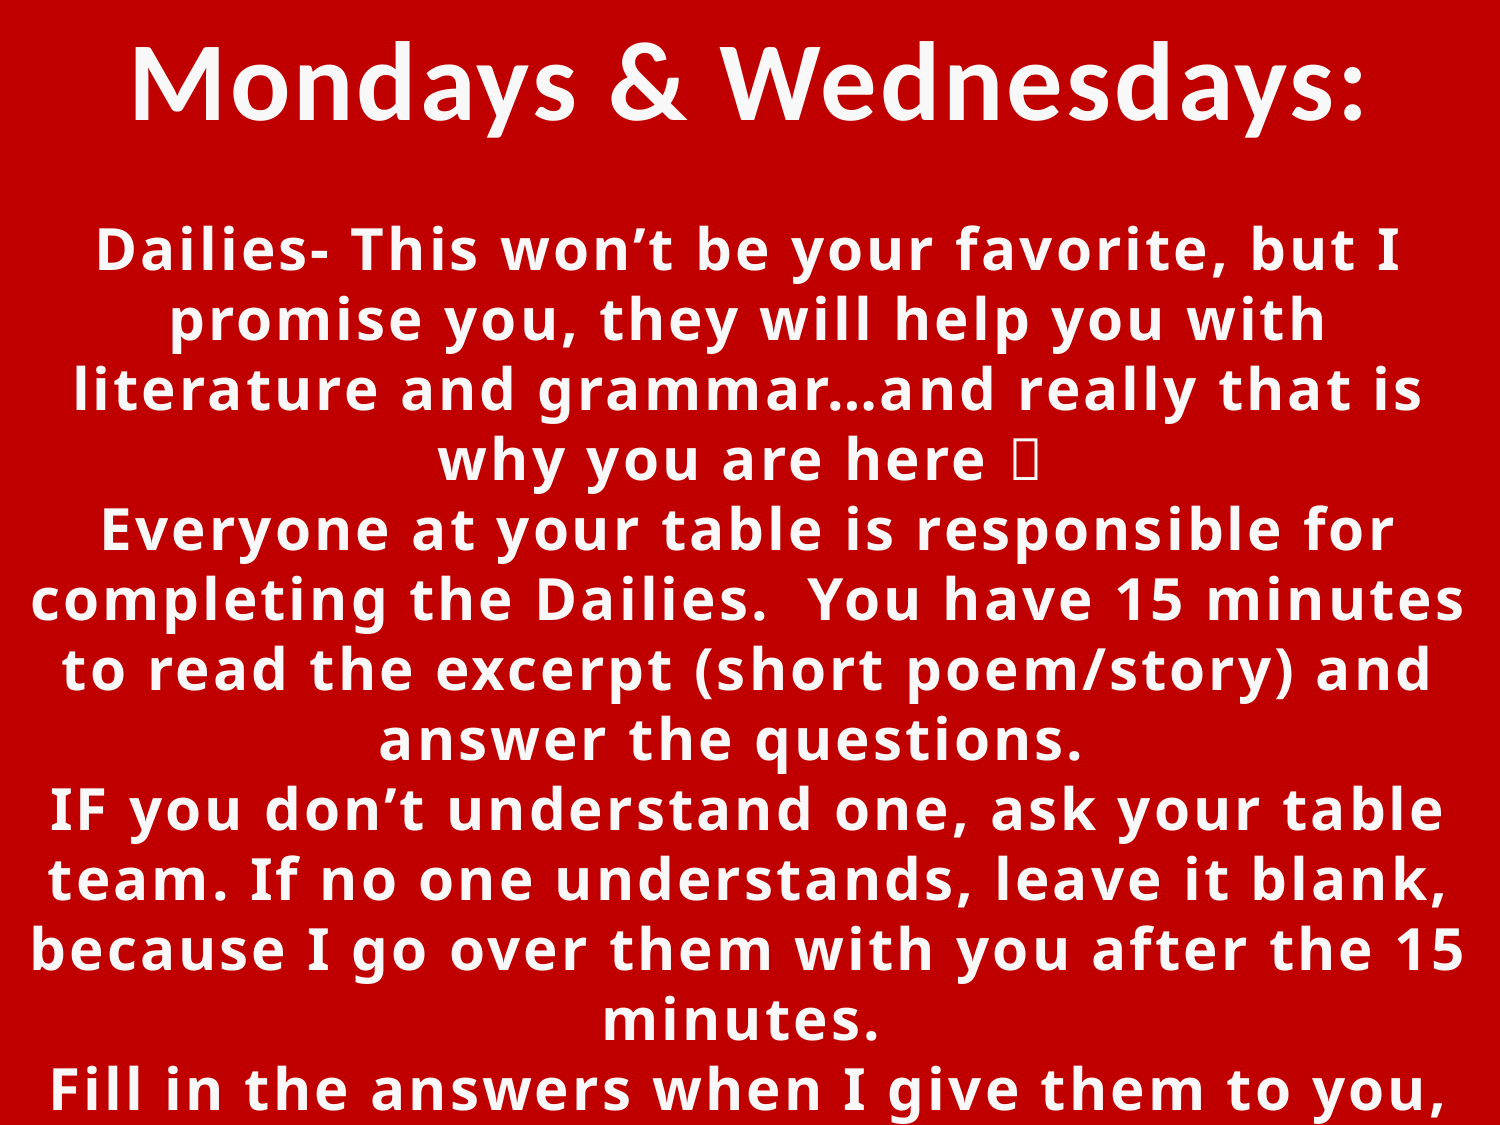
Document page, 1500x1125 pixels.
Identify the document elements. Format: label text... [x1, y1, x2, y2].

text_box Mondays & Wednesdays: Dailies- This won’t be your favorite, but I promise you, they will help you with literature and grammar…and really that is why you are here  Everyone at your table is responsible for completing the Dailies. You have 15 minutes to read the excerpt (short poem/story) and answer the questions. IF you don’t understand one, ask your table team. If no one understands, leave it blank, because I go over them with you after the 15 minutes. Fill in the answers when I give them to you, because you will NEVER know when I decide to take a grade on one! [0, 0, 1500, 1125]
